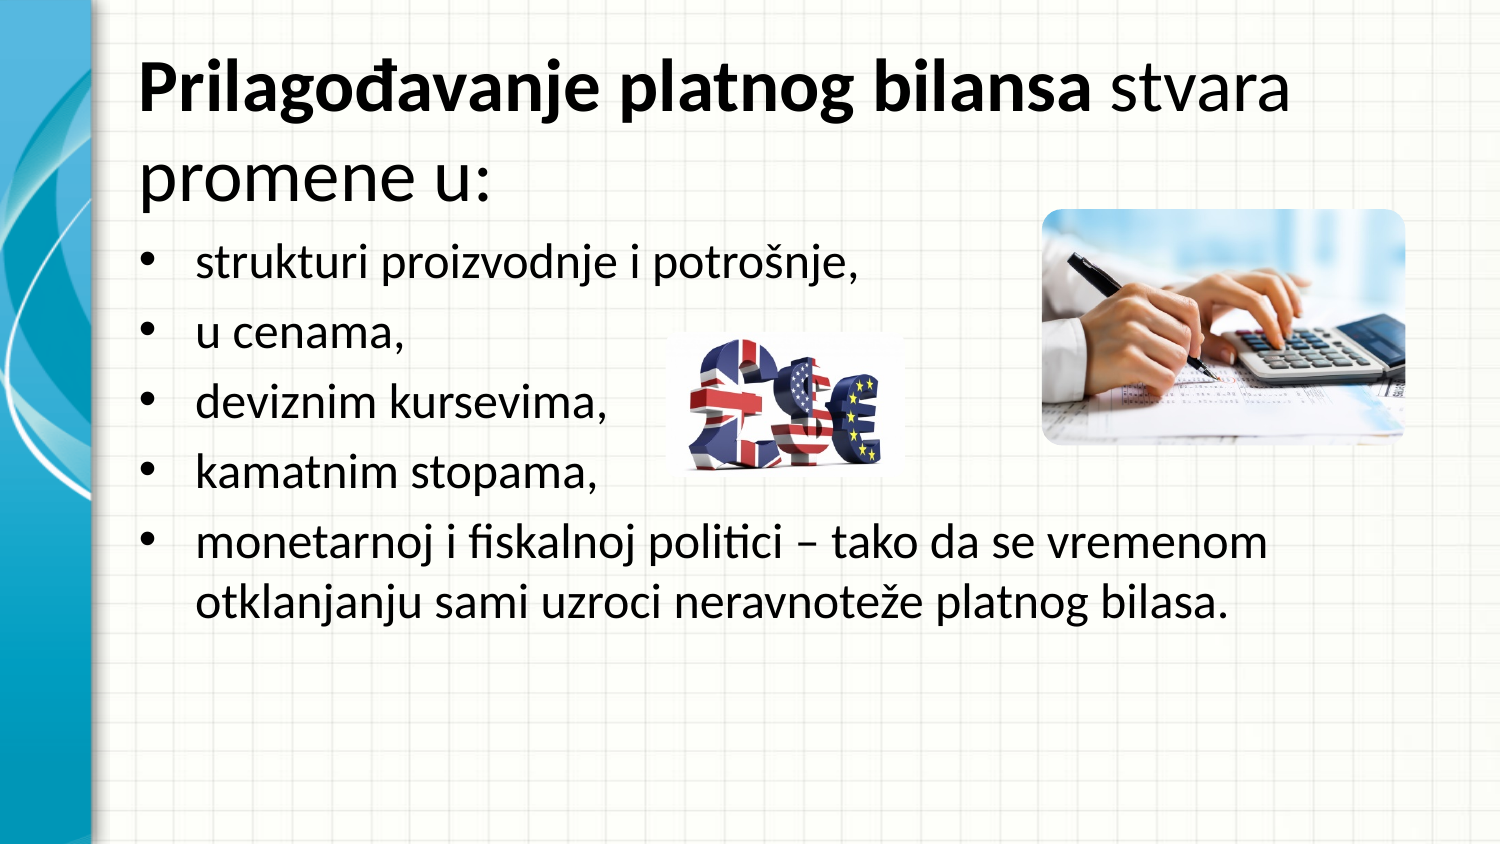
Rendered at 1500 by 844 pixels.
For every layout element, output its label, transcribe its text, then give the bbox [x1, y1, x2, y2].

list strukturi proizvodnje i potrošnje, u cenama, deviznim kursevima, kamatnim stopama, monetarnoj i fiskalnoj politici – tako da se vremenom otklanjanju sami uzroci neravnoteže platnog bilasa. [123, 220, 1458, 773]
picture [0, 0, 1500, 844]
title Prilagođavanje platnog bilansa stvara promene u: [123, 55, 1450, 197]
